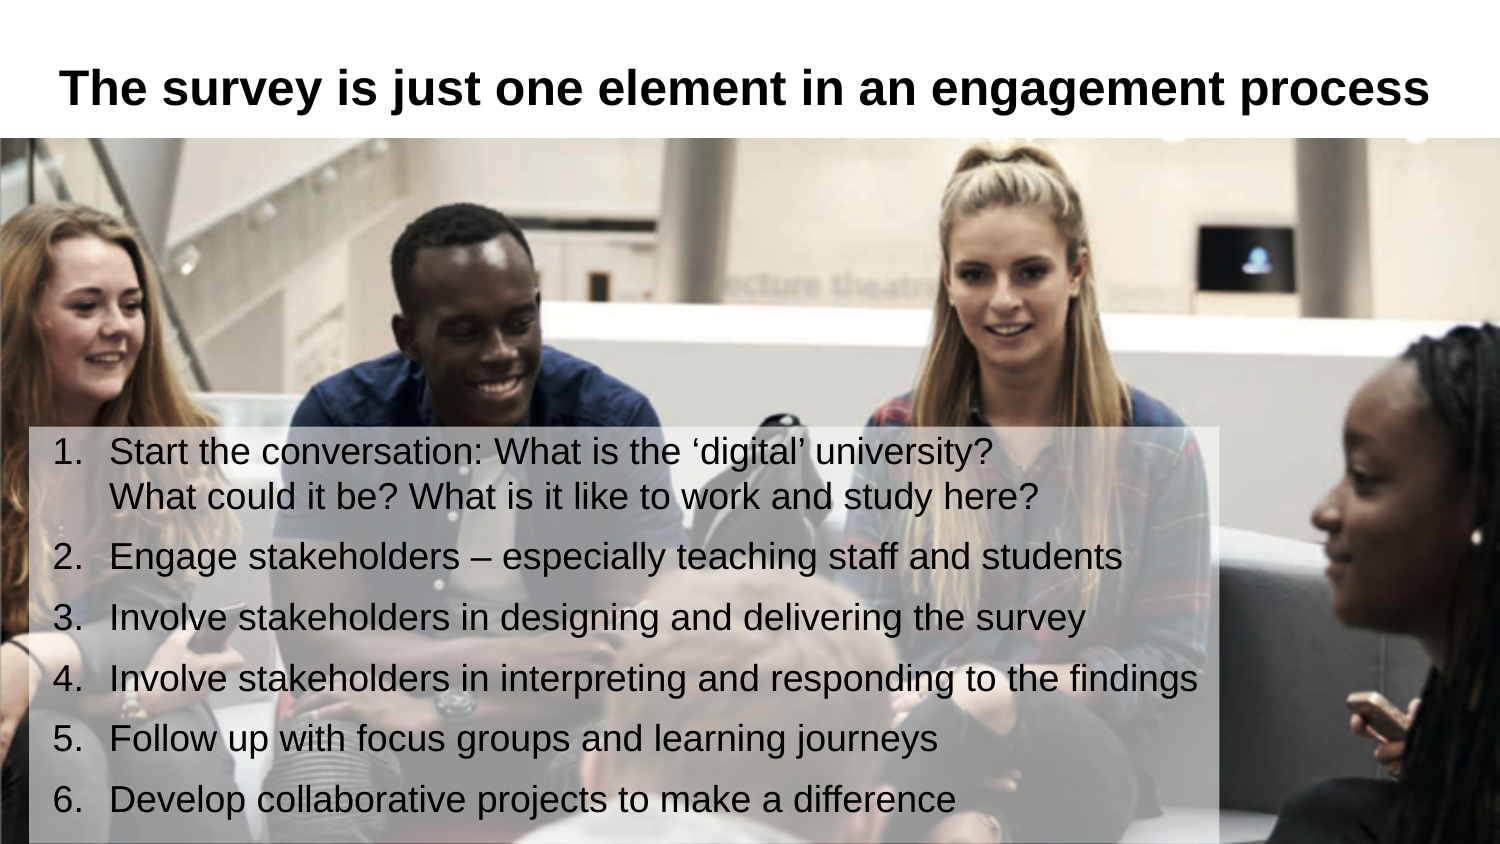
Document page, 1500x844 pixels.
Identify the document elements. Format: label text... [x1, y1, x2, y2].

title The survey is just one element in an engagement process [58, 55, 1500, 112]
picture [0, 138, 1500, 844]
